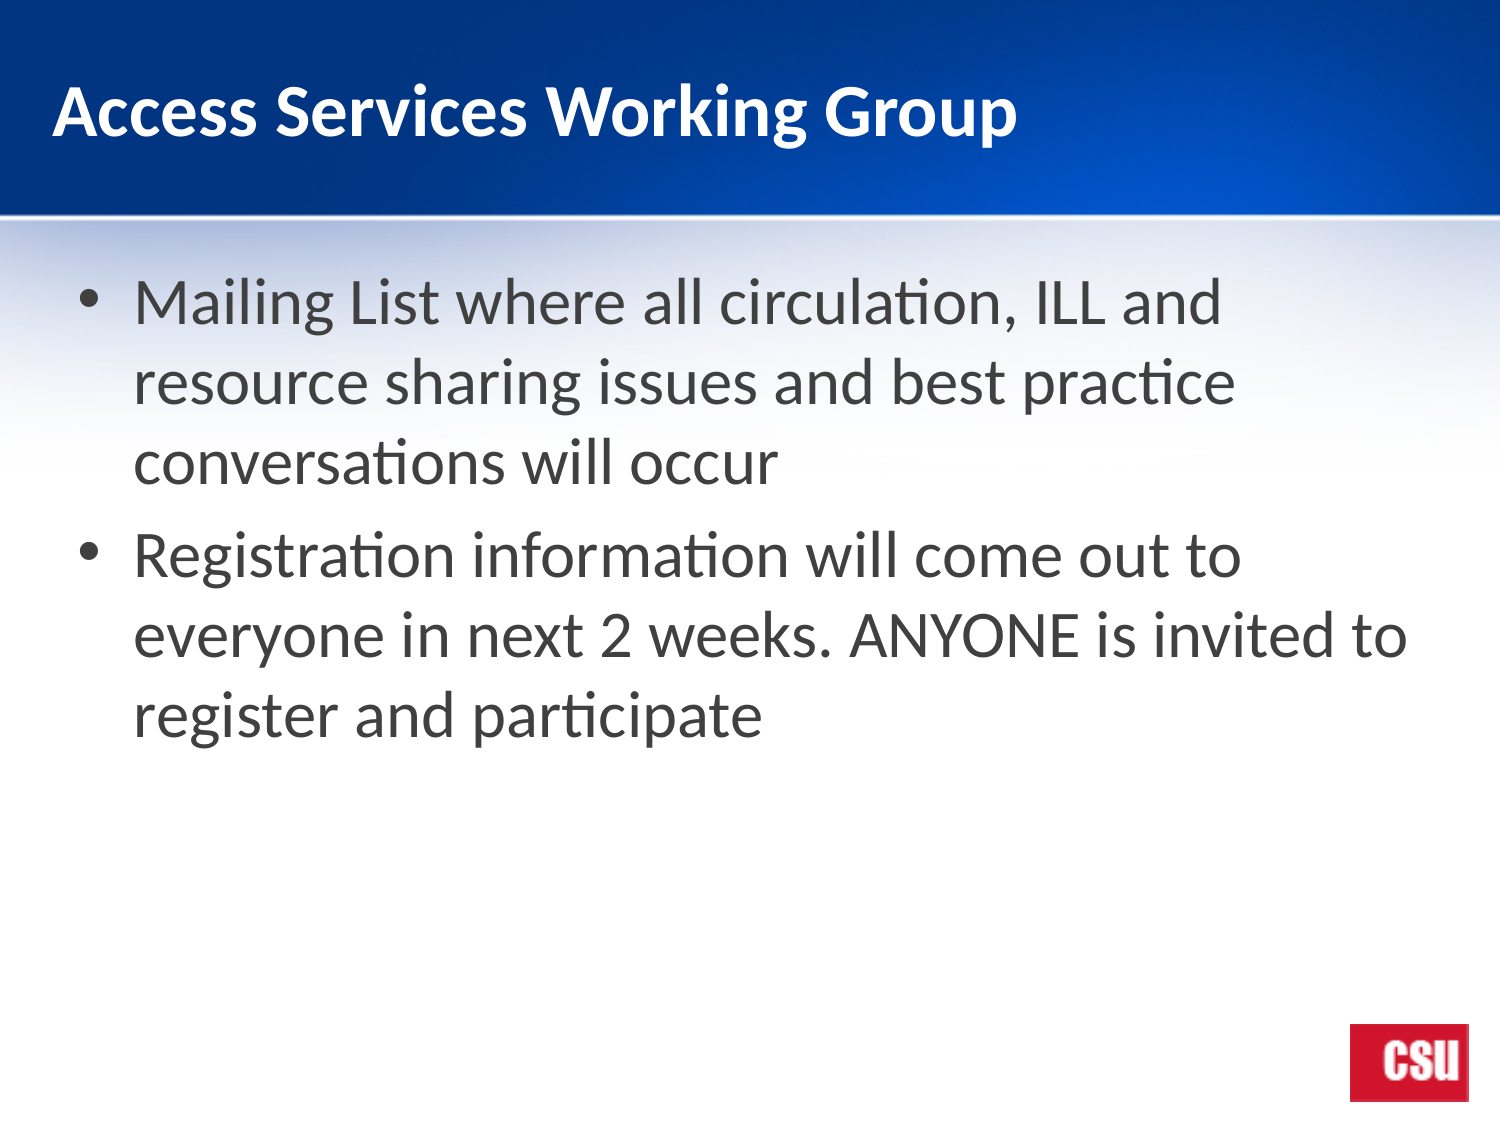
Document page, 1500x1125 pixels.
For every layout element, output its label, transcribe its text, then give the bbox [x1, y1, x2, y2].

picture [0, 0, 1500, 1125]
title Access Services Working Group [37, 12, 1463, 200]
list Mailing List where all circulation, ILL and resource sharing issues and best practice conversations will occur Registration information will come out to everyone in next 2 weeks. ANYONE is invited to register and participate [62, 249, 1438, 1000]
